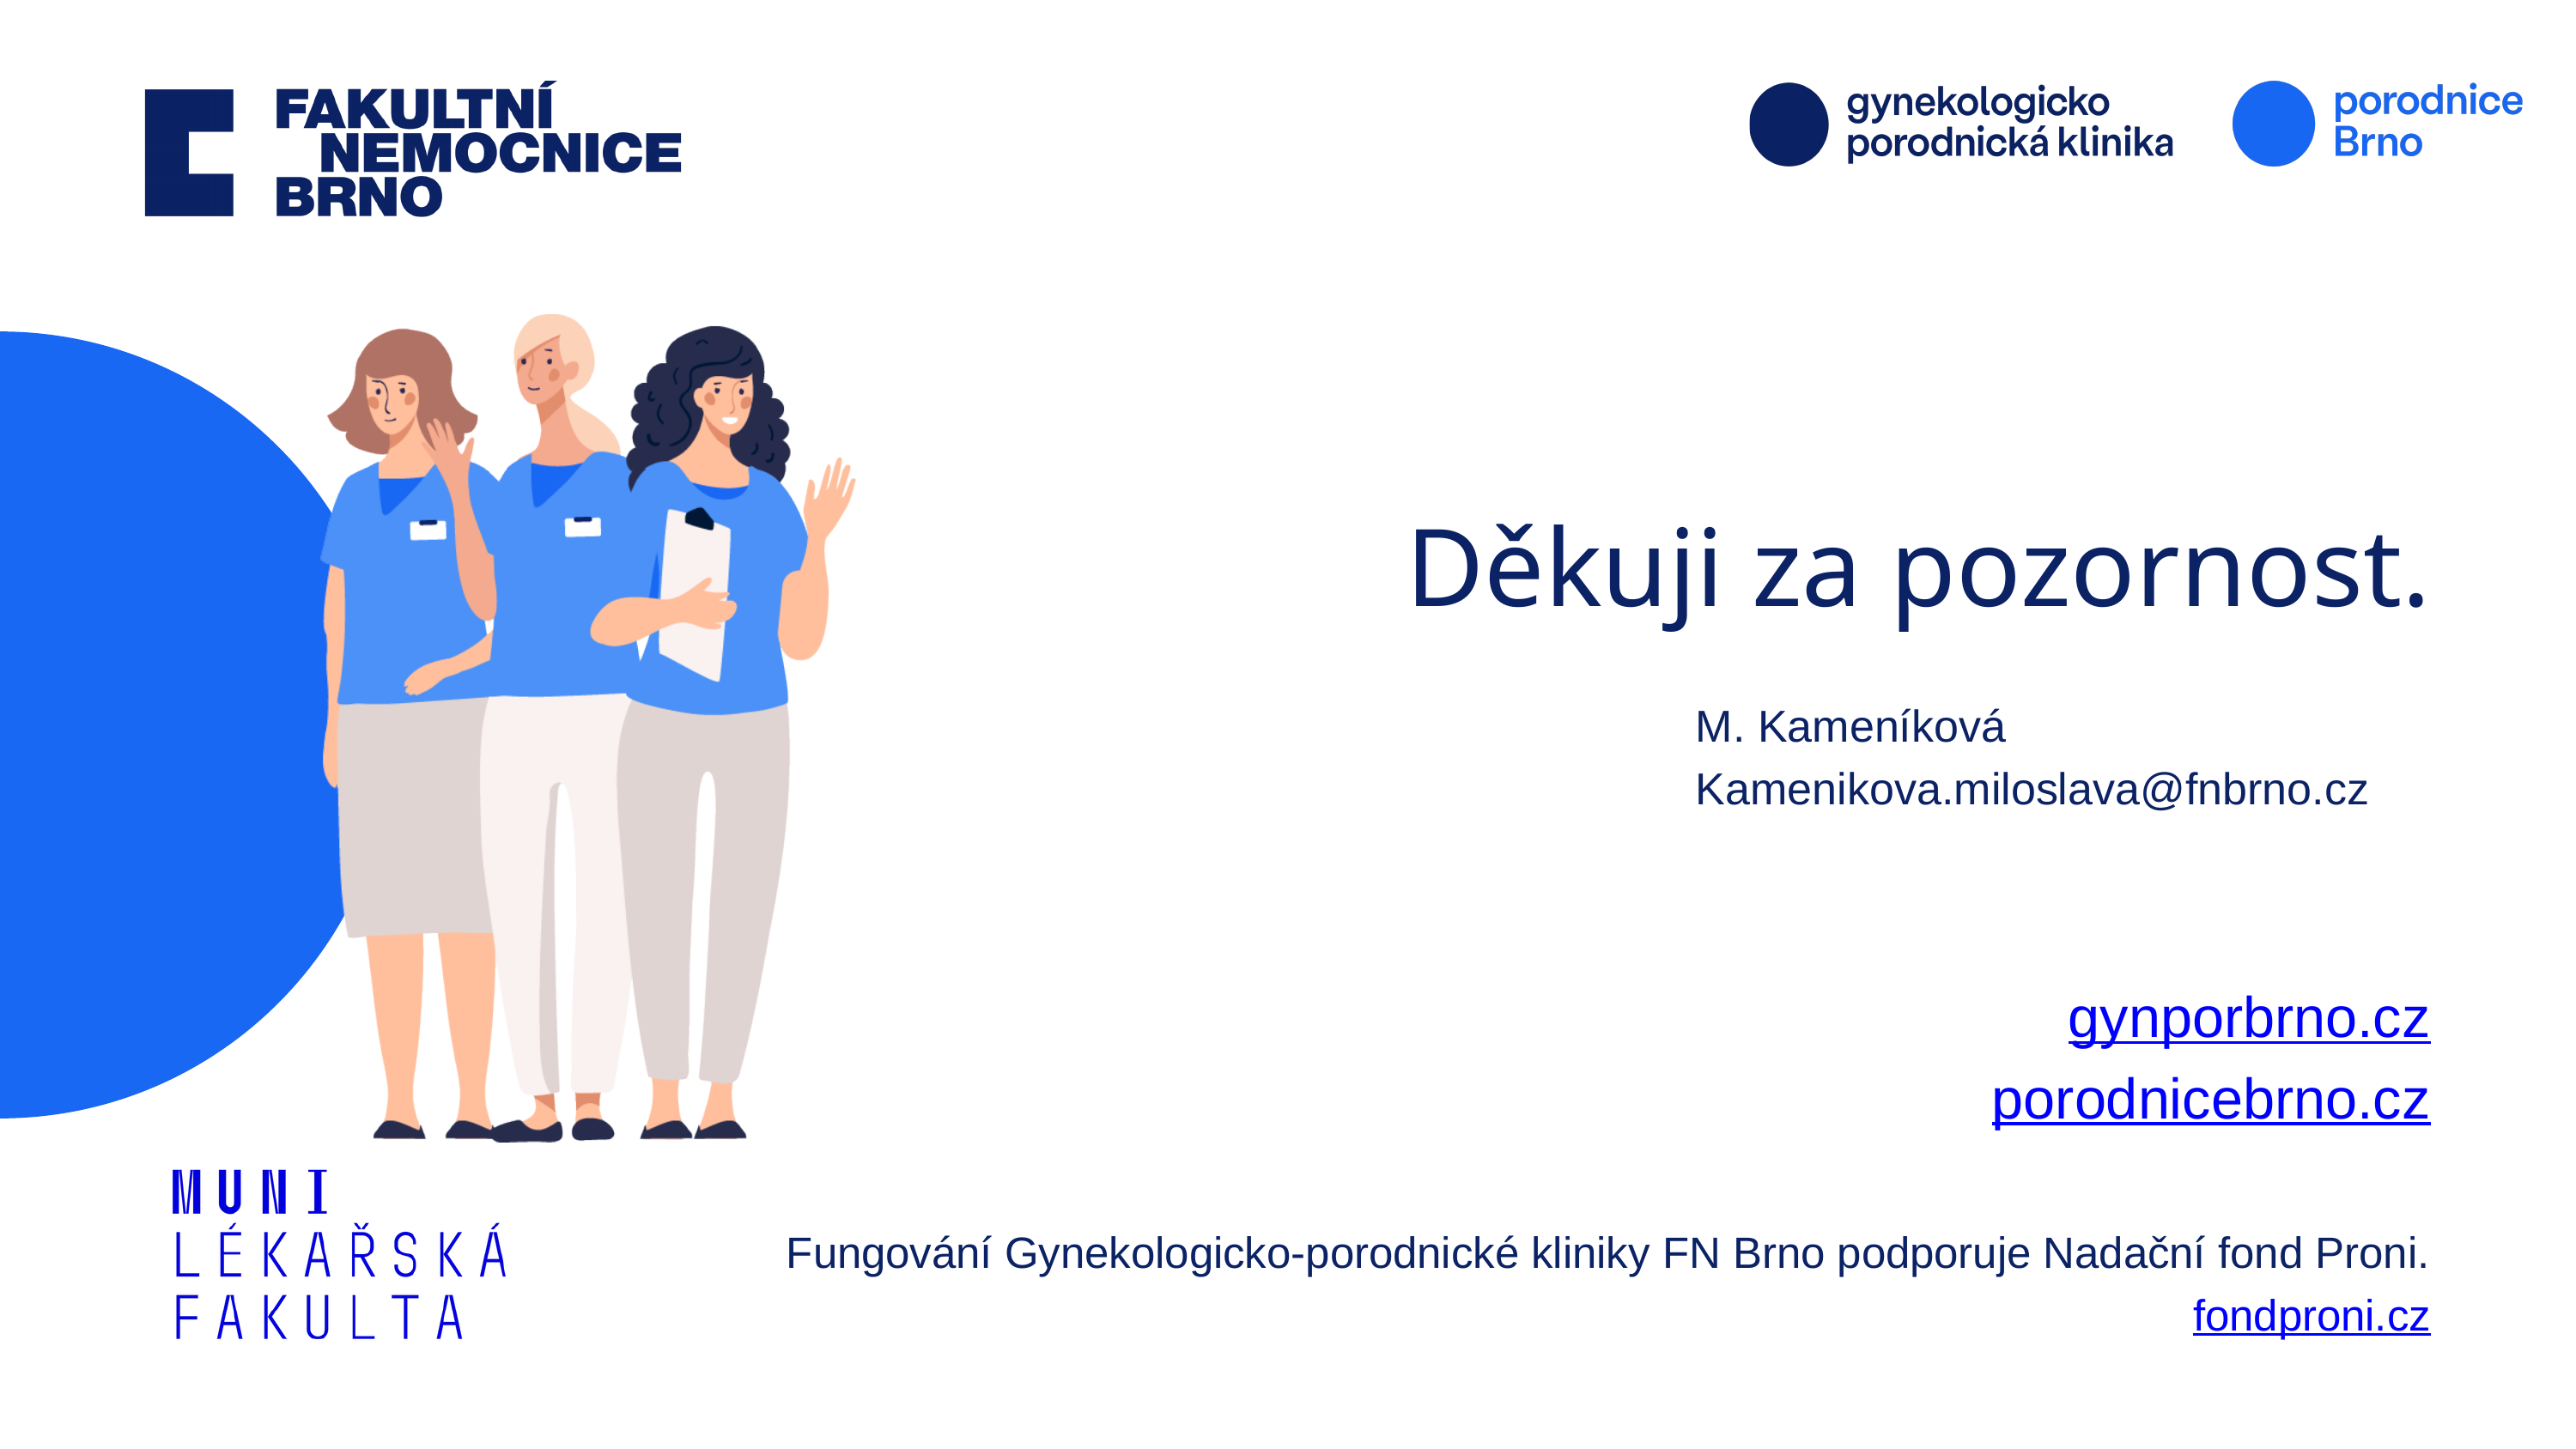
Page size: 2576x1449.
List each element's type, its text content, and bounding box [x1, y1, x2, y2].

text_box [144, 81, 682, 217]
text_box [0, 330, 394, 1119]
text_box [261, 314, 916, 1143]
text_box Fungování Gynekologicko-porodnické kliniky FN Brno podporuje Nadační fond Proni. fondproni.cz [718, 1214, 2432, 1340]
text_box M. Kameníková Kamenikova.miloslava@fnbrno.cz [1695, 688, 2432, 815]
text_box Děkuji za pozornost. [1137, 477, 2432, 628]
text_box [1749, 82, 2173, 167]
text_box [2233, 81, 2523, 167]
text_box [144, 1142, 533, 1367]
text_box gynporbrno.cz porodnicebrno.cz [1792, 967, 2432, 1131]
